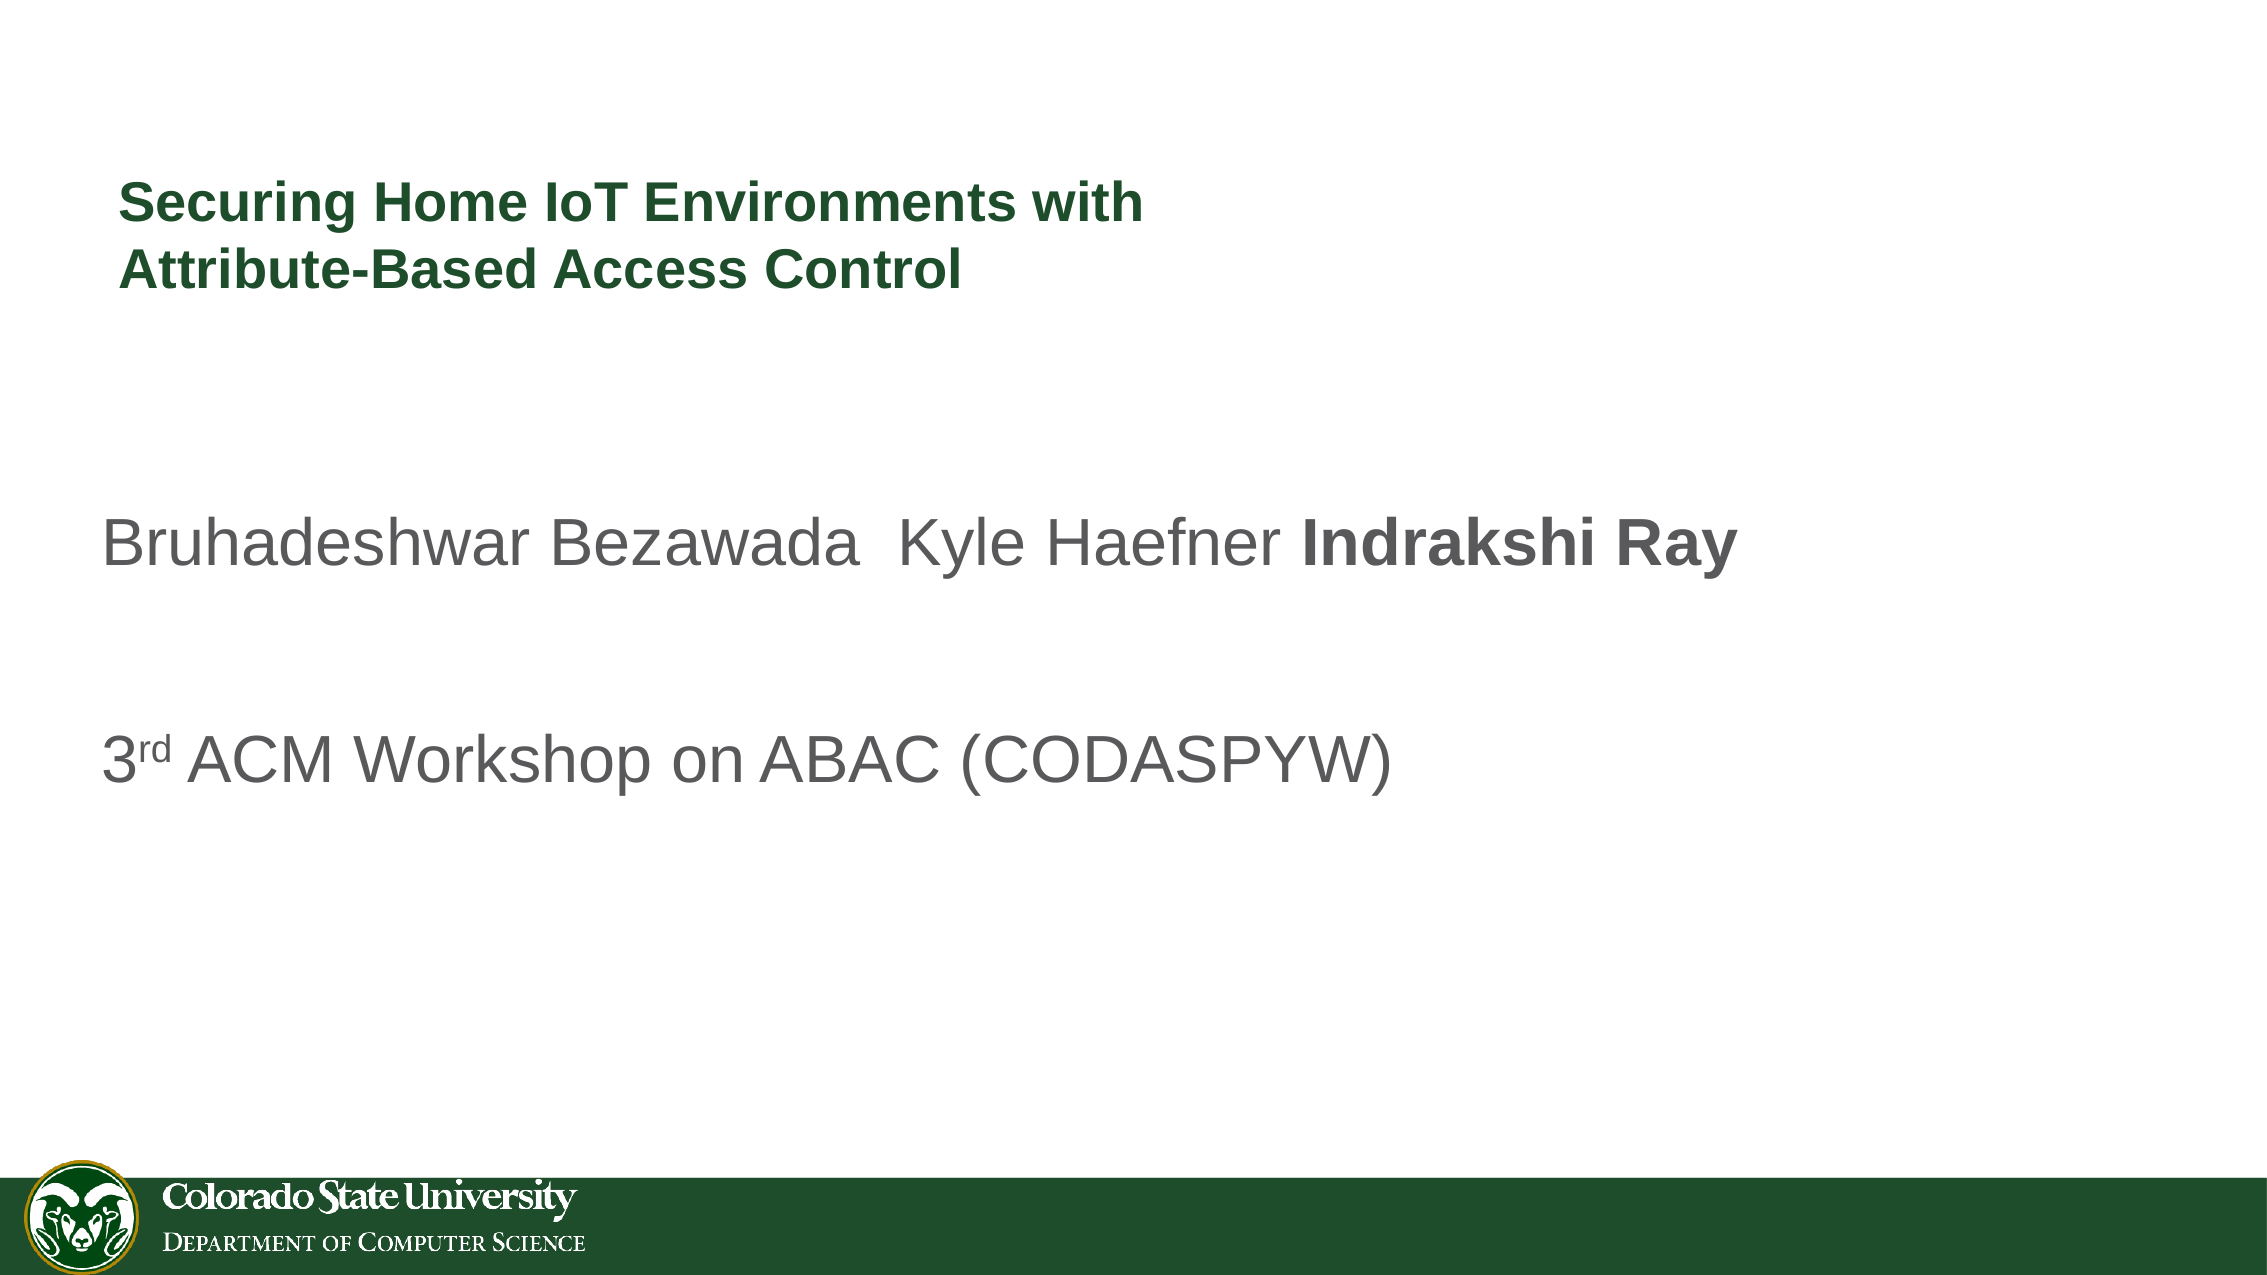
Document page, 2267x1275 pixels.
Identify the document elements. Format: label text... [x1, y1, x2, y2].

title Securing Home IoT Environments with Attribute-Based Access Control [103, 148, 2164, 316]
list Bruhadeshwar Bezawada Kyle Haefner Indrakshi Ray 3rd ACM Workshop on ABAC (CODASPYW) [67, 467, 2267, 792]
picture [24, 1160, 585, 1275]
